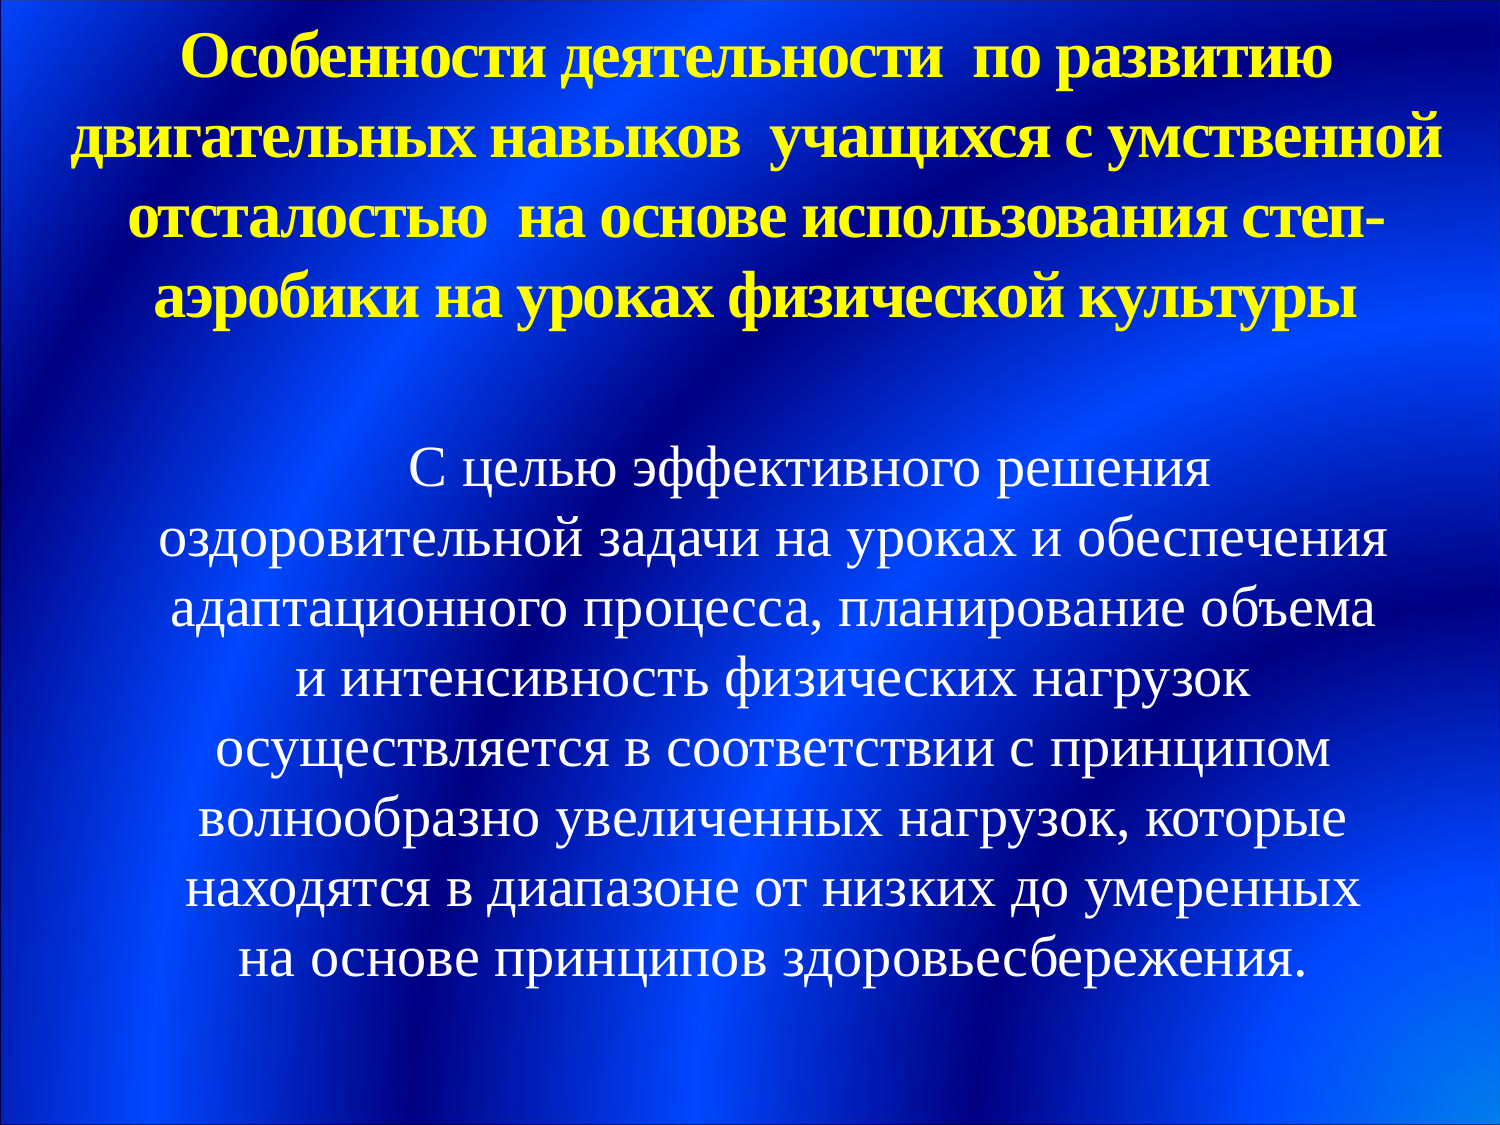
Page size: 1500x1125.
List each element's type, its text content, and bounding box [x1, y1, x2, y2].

picture [0, 0, 1500, 1125]
text_box С целью эффективного решения оздоровительной задачи на уроках и обеспечения адаптационного процесса, планирование объема и интенсивность физических нагрузок осуществляется в соответствии с принципом волнообразно увеличенных нагрузок, которые находятся в диапазоне от низких до умеренных на основе принципов здоровьесбережения. [135, 420, 1412, 996]
title Особенности деятельности по развитию двигательных навыков учащихся с умственной отсталостью на основе использования степ-аэробики на уроках физической культуры [53, 3, 1459, 154]
